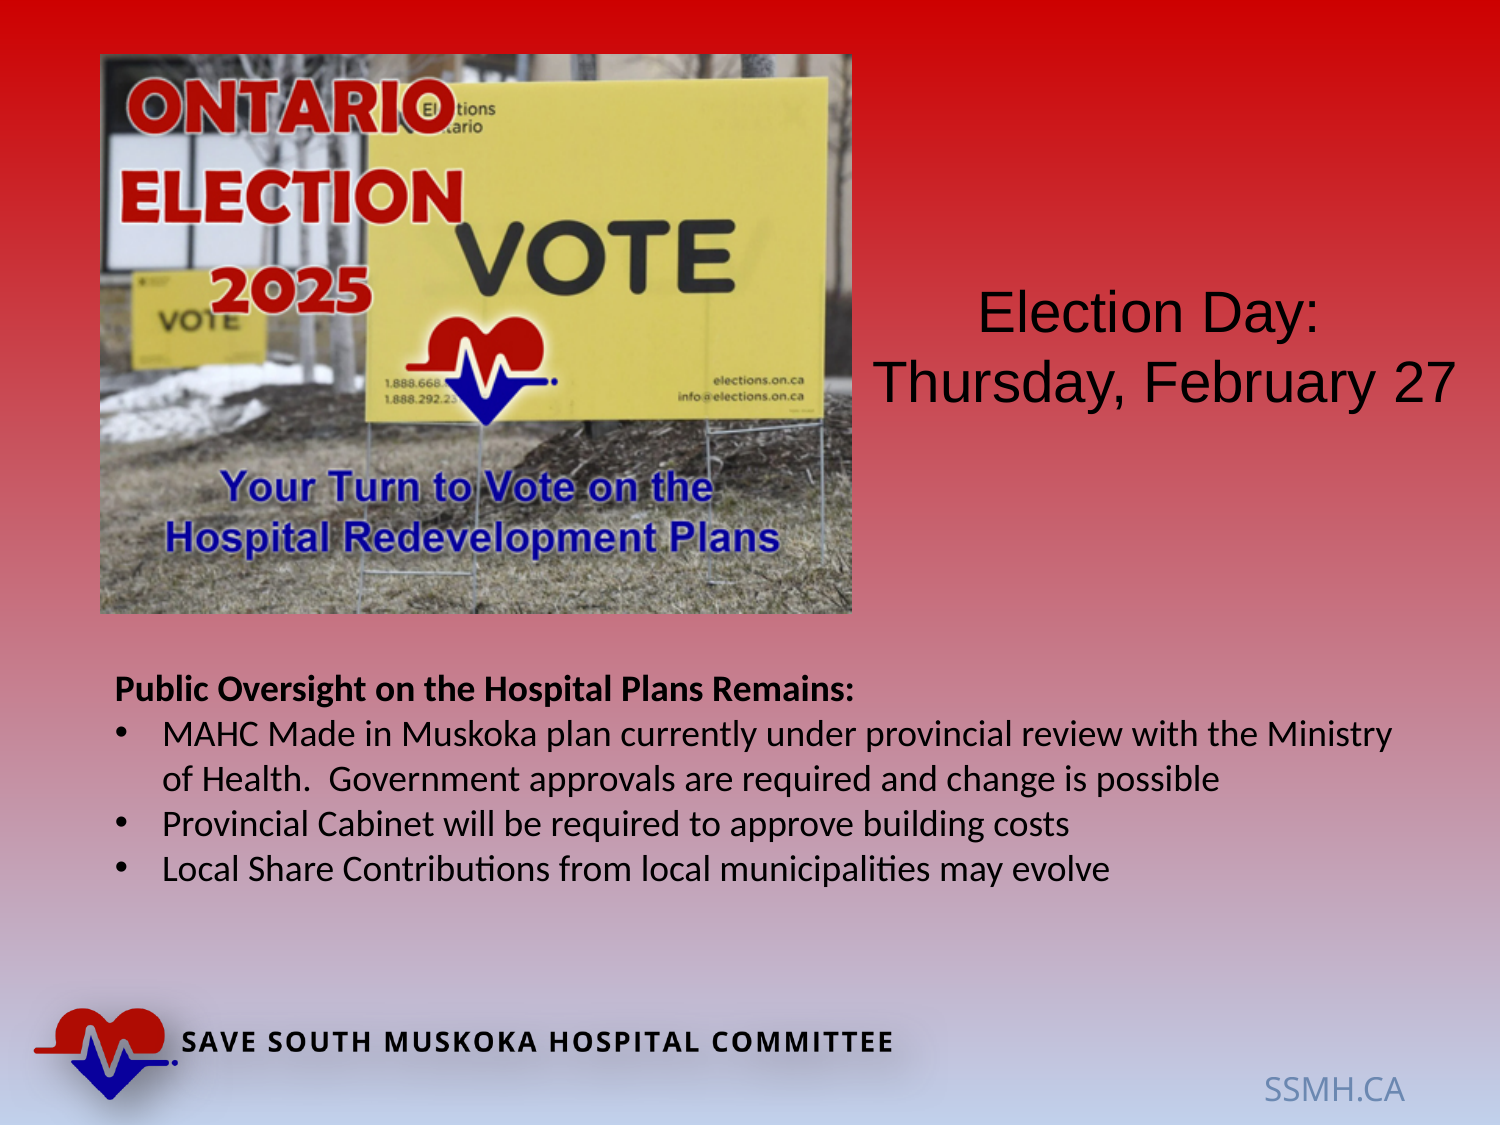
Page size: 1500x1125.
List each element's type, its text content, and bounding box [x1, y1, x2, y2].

text_box Election Day: Thursday, February 27 [856, 267, 1479, 422]
picture [100, 54, 853, 615]
text_box Public Oversight on the Hospital Plans Remains: MAHC Made in Muskoka plan currently under provincial review with the Ministry of Health. Government approvals are required and change is possible Provincial Cabinet will be required to approve building costs Local Share Contributions from local municipalities may evolve [100, 656, 1447, 897]
picture [22, 997, 904, 1106]
